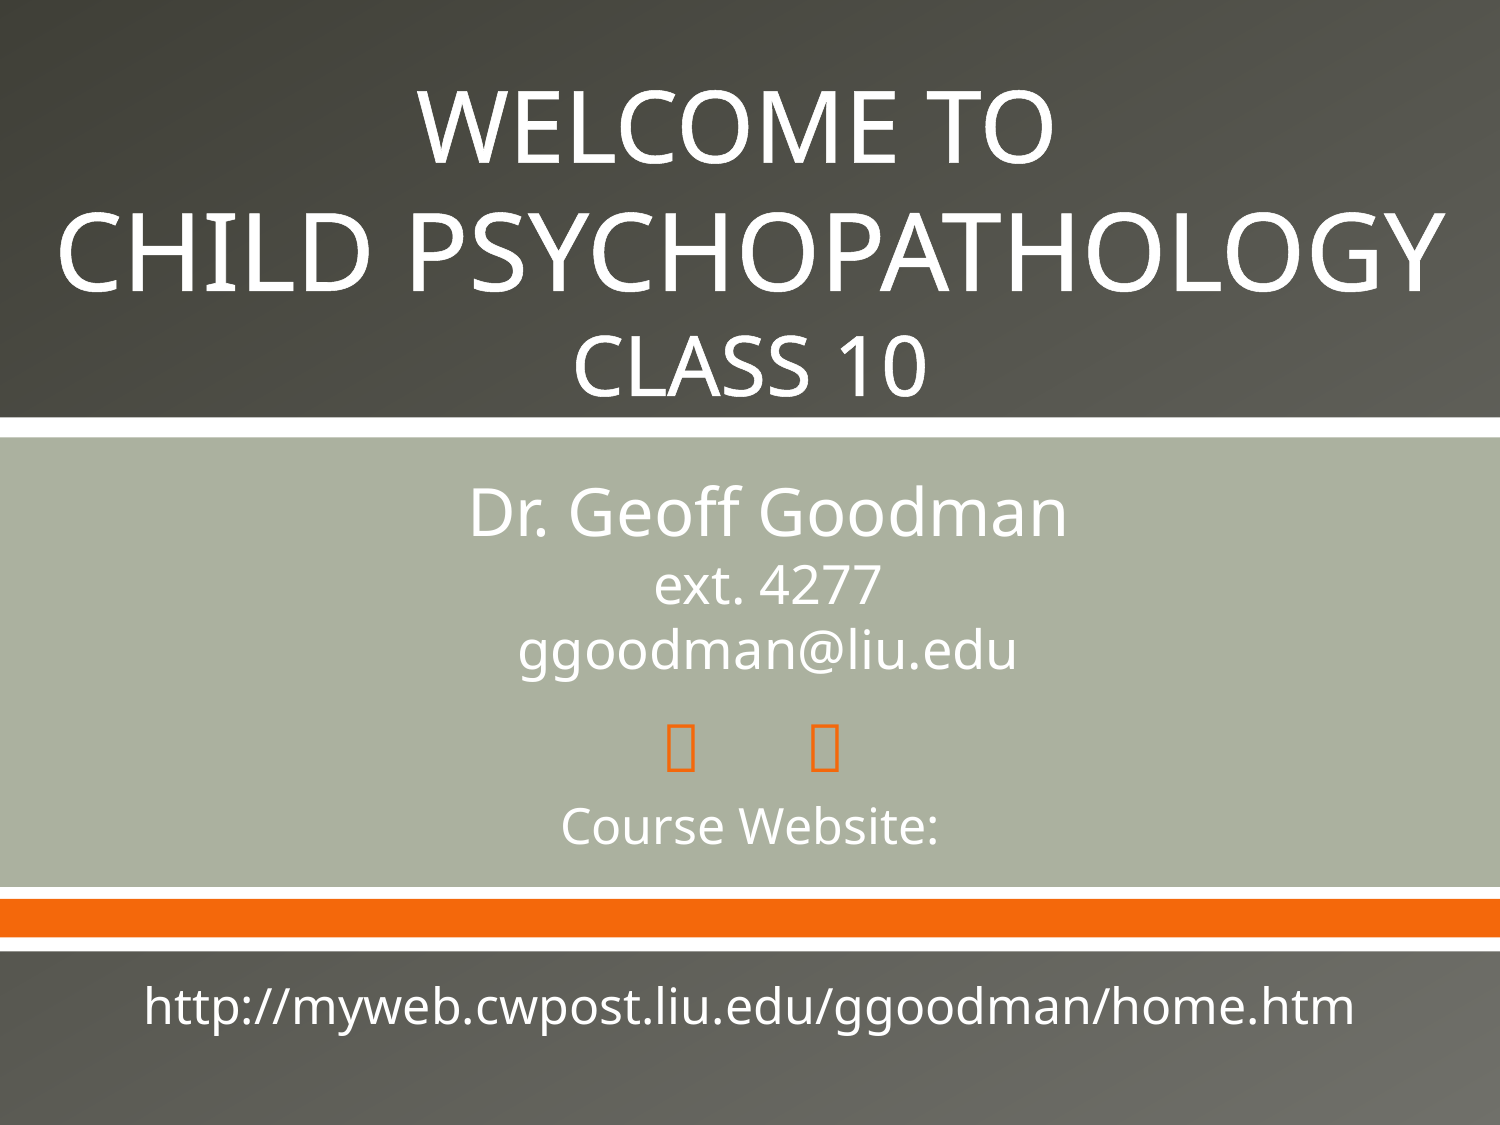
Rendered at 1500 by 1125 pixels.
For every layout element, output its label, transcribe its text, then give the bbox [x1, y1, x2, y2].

subtitle Dr. Geoff Goodman ext. 4277 ggoodman@liu.edu [112, 462, 1425, 787]
text_box Course Website: http://myweb.cwpost.liu.edu/ggoodman/home.htm [62, 787, 1438, 1043]
title Welcome to Child Psychopathology Class 10 [37, 75, 1463, 500]
